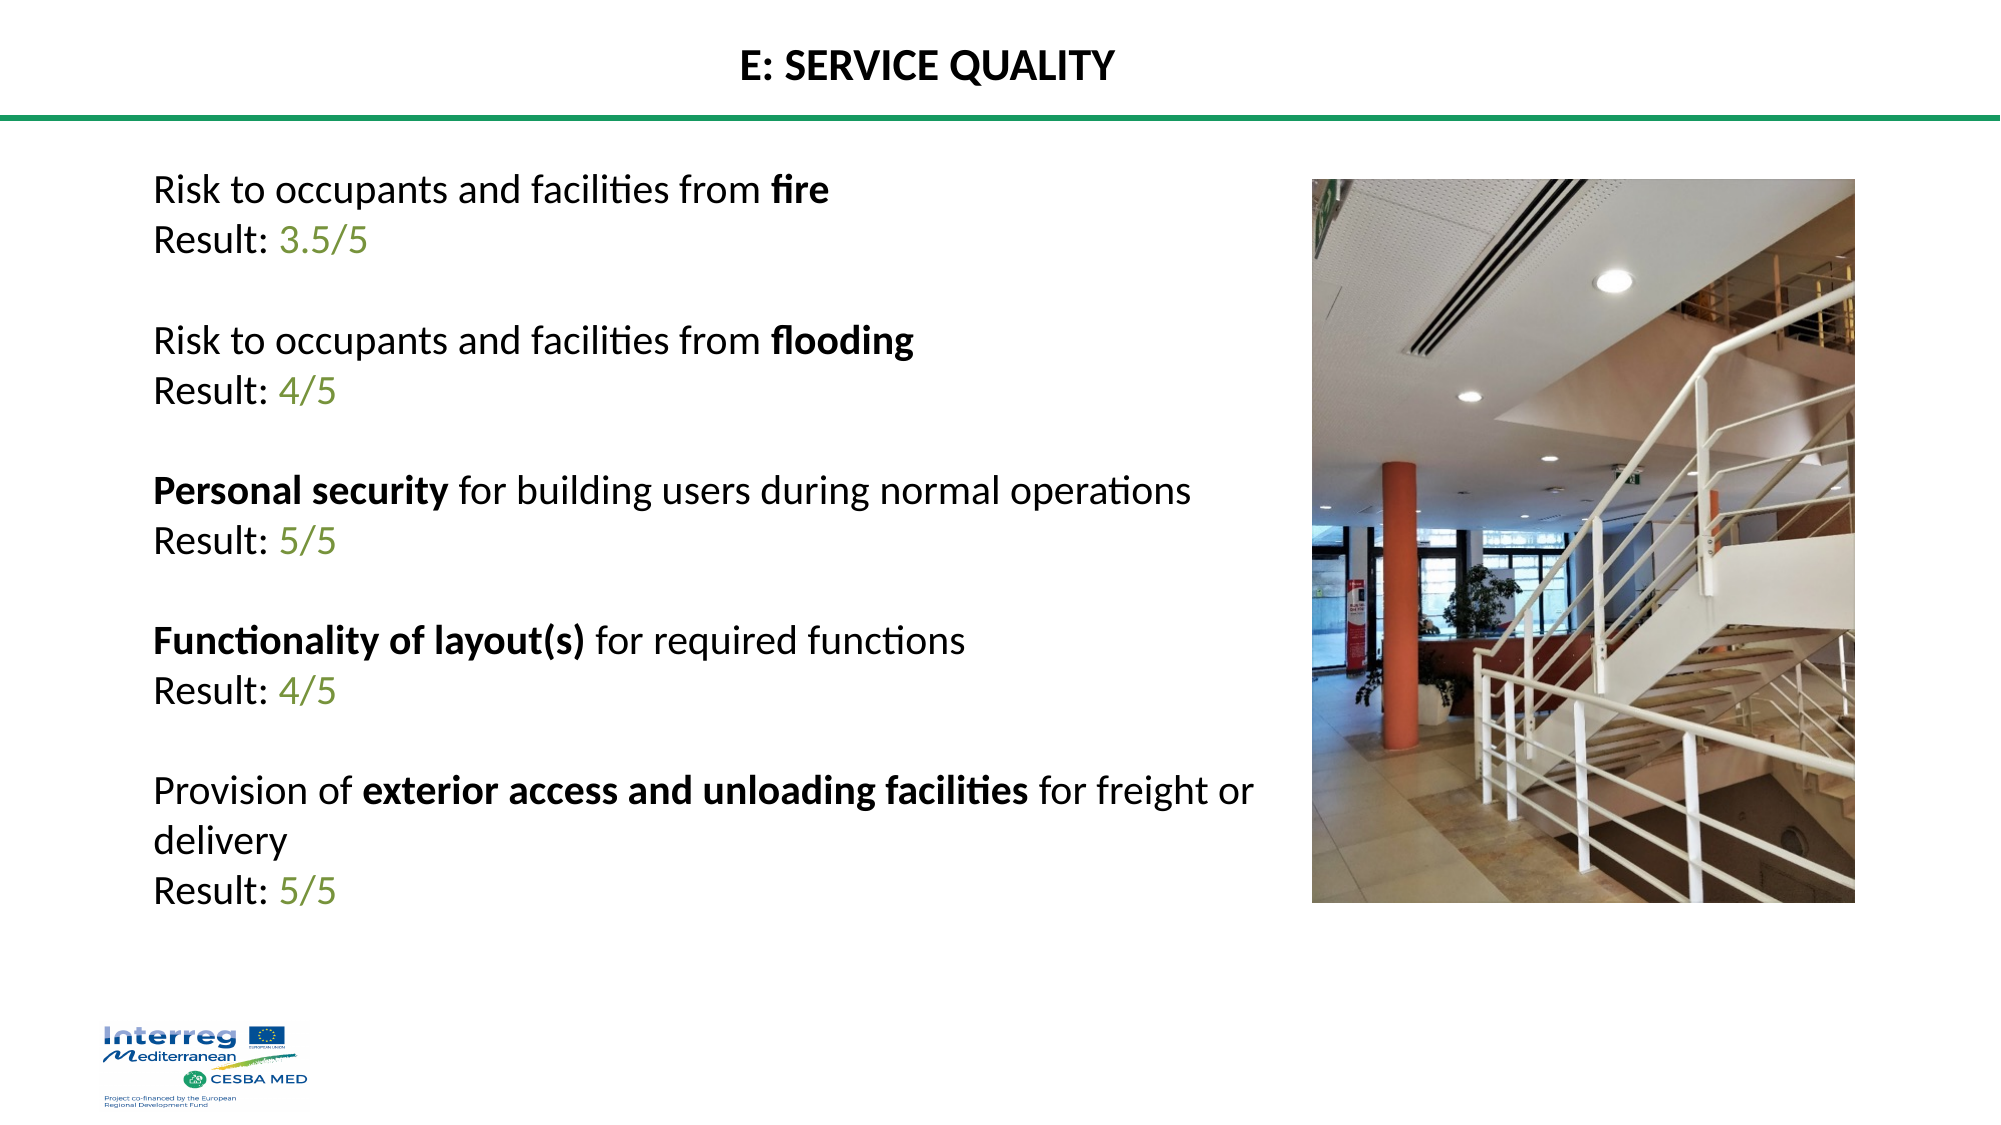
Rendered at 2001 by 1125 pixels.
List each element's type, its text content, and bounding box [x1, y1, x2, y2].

text_box E: SERVICE QUALITY [208, 27, 1647, 102]
picture [99, 1020, 310, 1112]
text_box Risk to occupants and facilities from fire Result: 3.5/5 Risk to occupants and facilities from flooding Result: 4/5 Personal security for building users during normal operations Result: 5/5 Functionality of layout(s) for required functions Result: 4/5 Provision of exterior access and unloading facilities for freight or delivery Result: 5/5 [138, 154, 1273, 920]
picture [1312, 179, 1855, 903]
